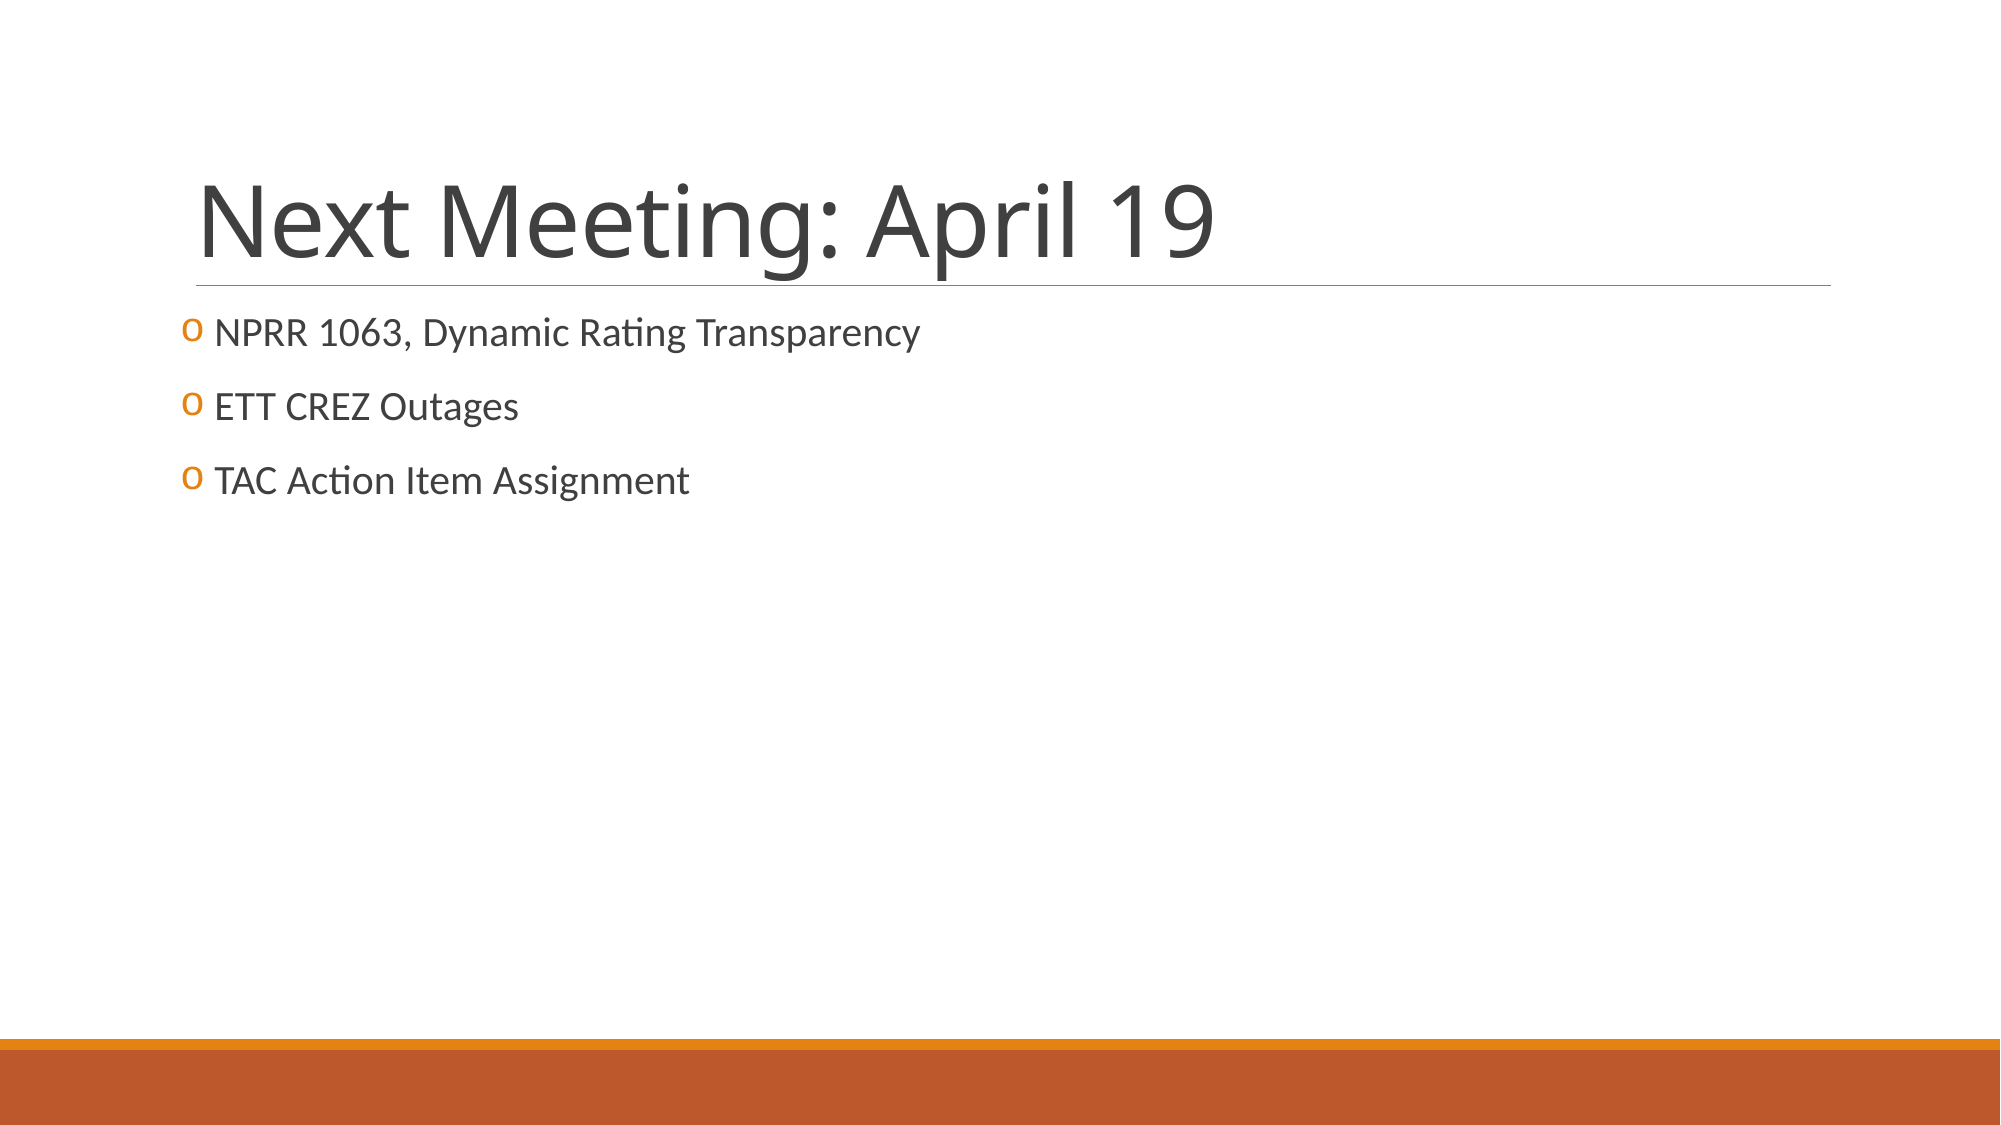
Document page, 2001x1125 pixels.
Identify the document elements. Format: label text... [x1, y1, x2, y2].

list NPRR 1063, Dynamic Rating Transparency ETT CREZ Outages TAC Action Item Assignment [180, 302, 1830, 963]
title Next Meeting: April 19 [180, 47, 1830, 285]
